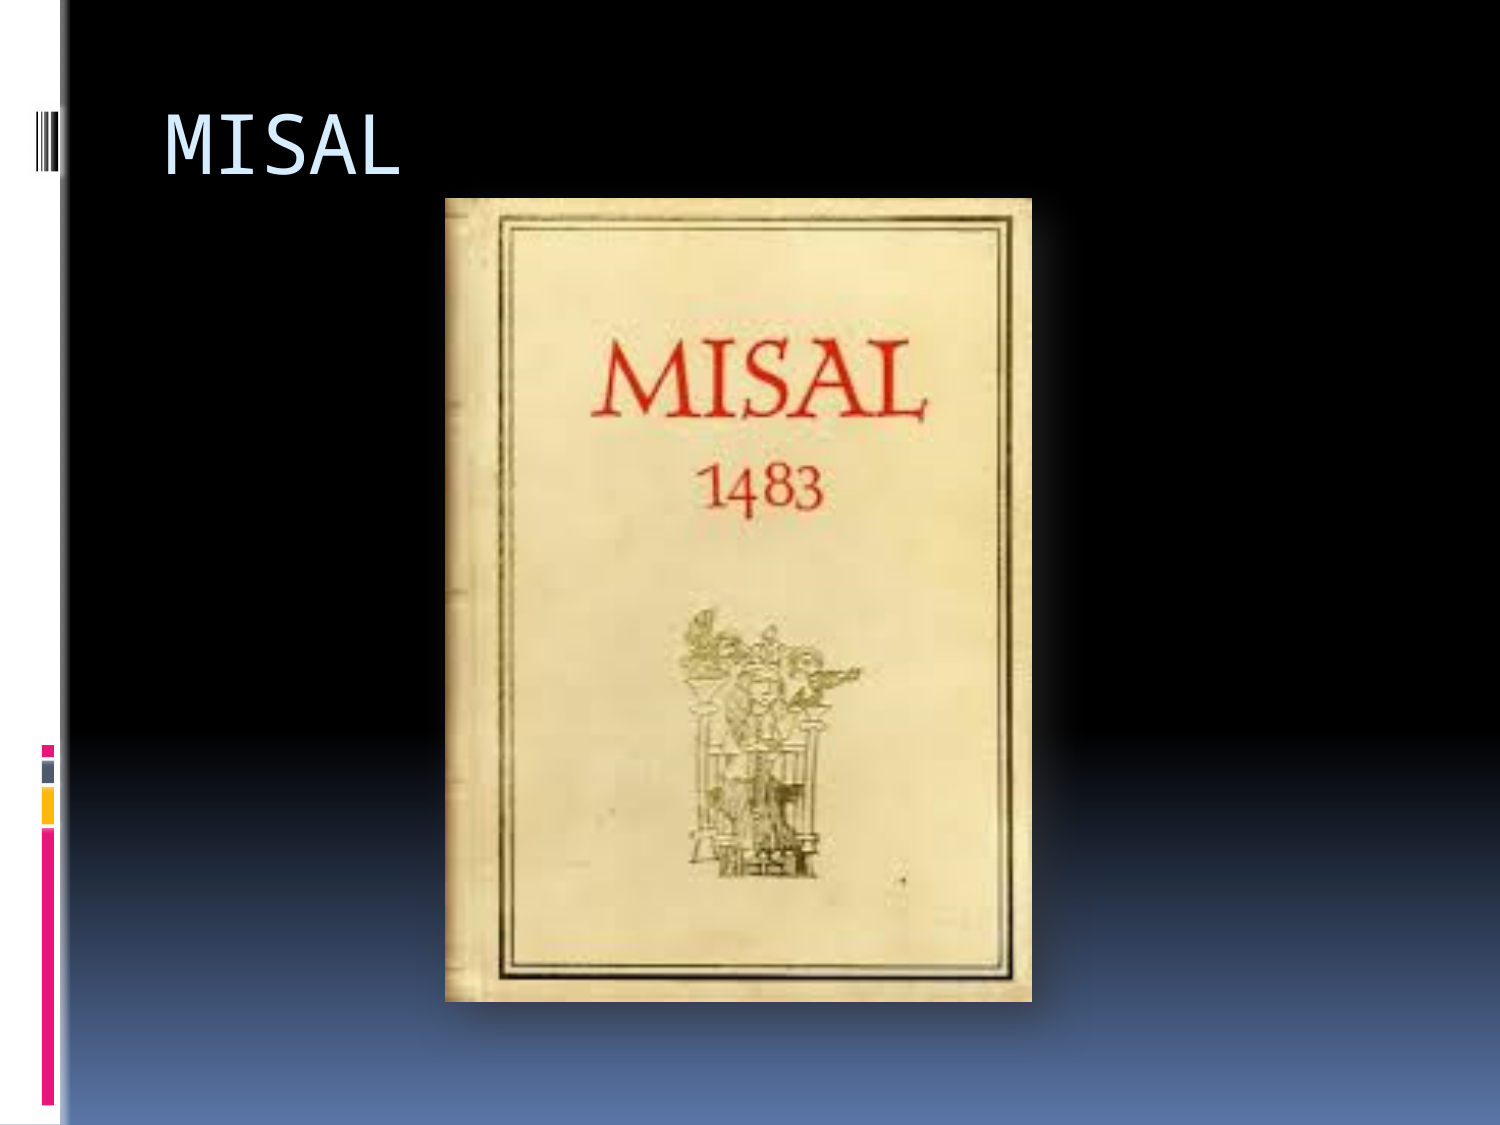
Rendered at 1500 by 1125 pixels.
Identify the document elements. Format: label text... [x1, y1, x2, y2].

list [444, 198, 1032, 1002]
title MISAL [150, 83, 1425, 234]
